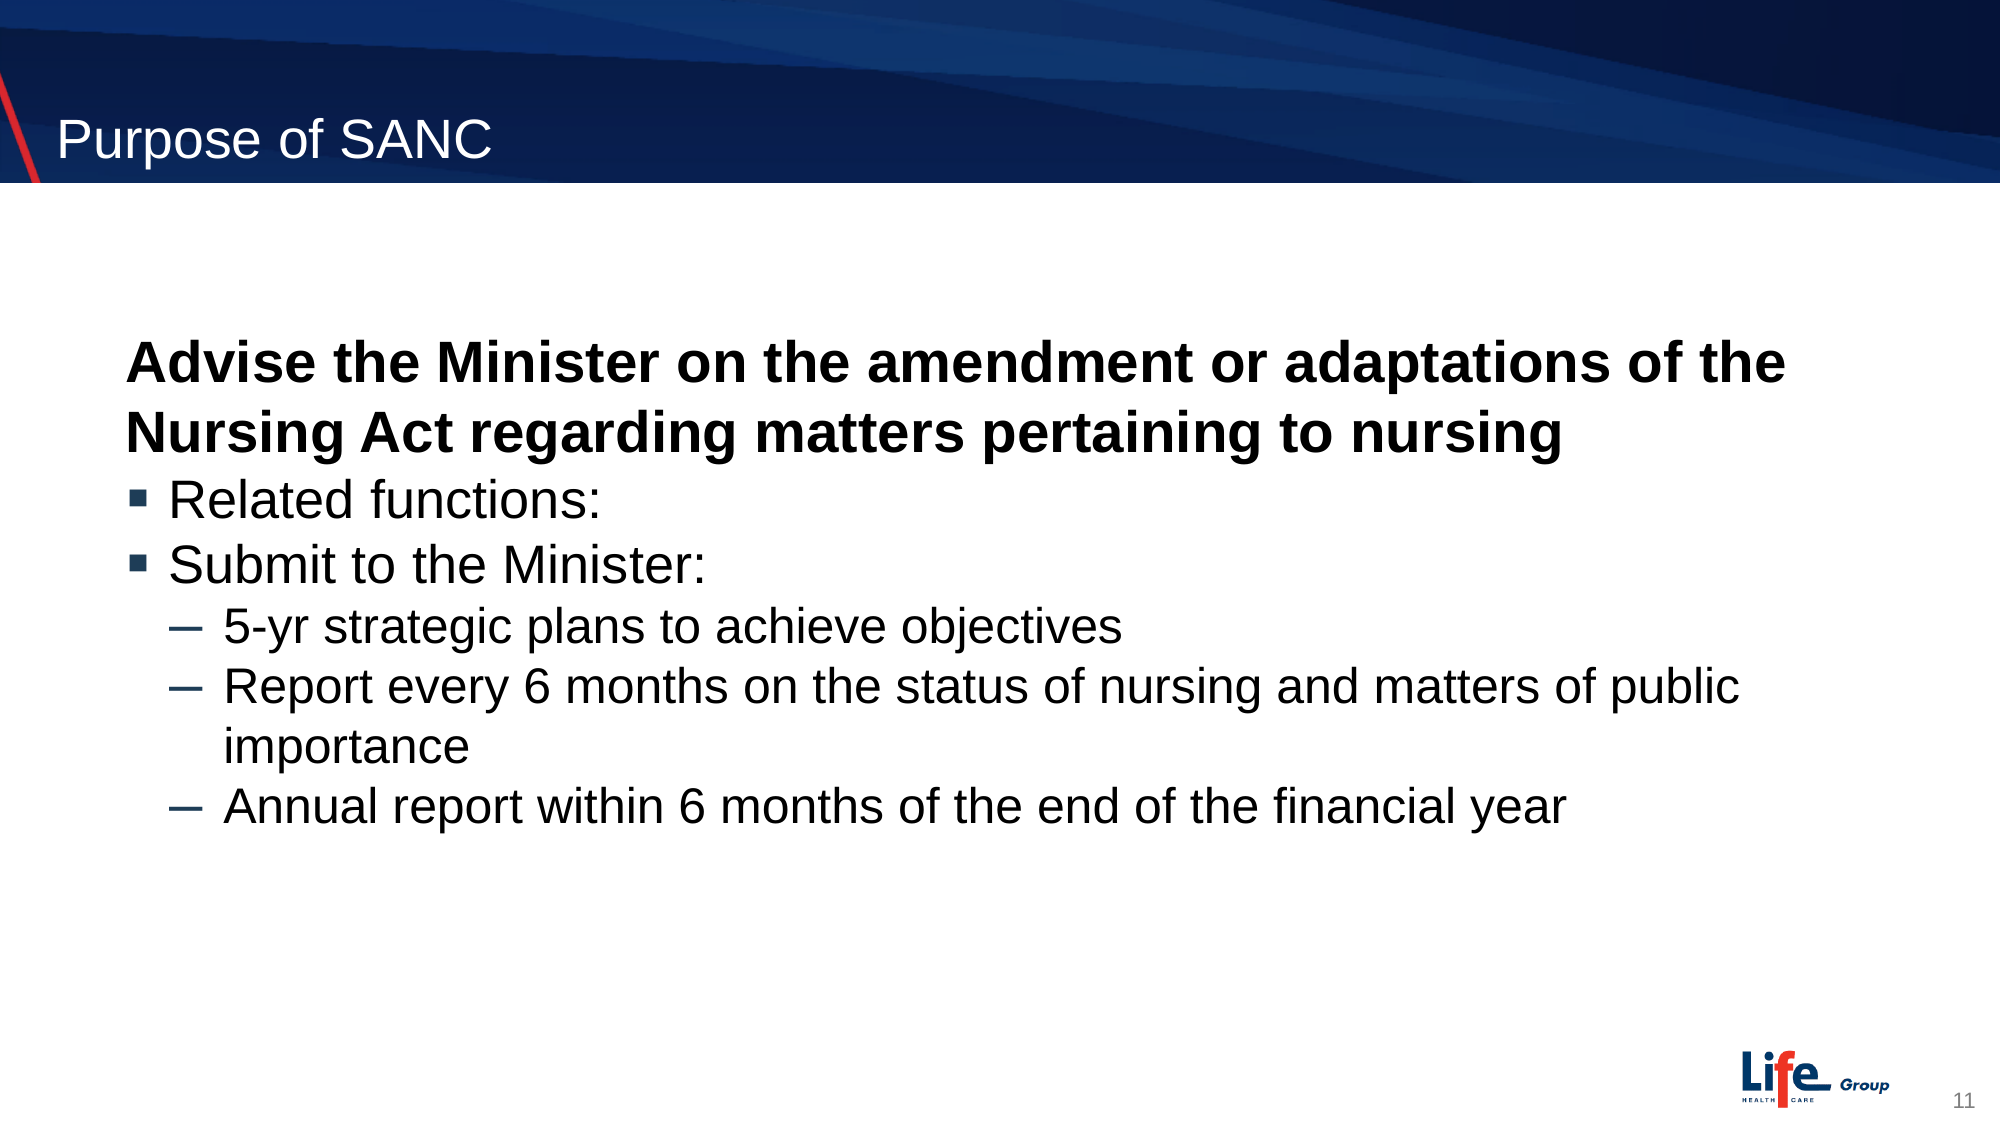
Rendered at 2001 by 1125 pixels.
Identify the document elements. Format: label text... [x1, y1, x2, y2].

picture [1732, 1044, 1899, 1114]
title Purpose of SANC [56, 102, 1951, 170]
text_box Advise the Minister on the amendment or adaptations of the Nursing Act regarding matters pertaining to nursing Related functions: Submit to the Minister: 5-yr strategic plans to achieve objectives Report every 6 months on the status of nursing and matters of public importance Annual report within 6 months of the end of the financial year [111, 316, 1811, 991]
picture [0, 0, 2000, 183]
